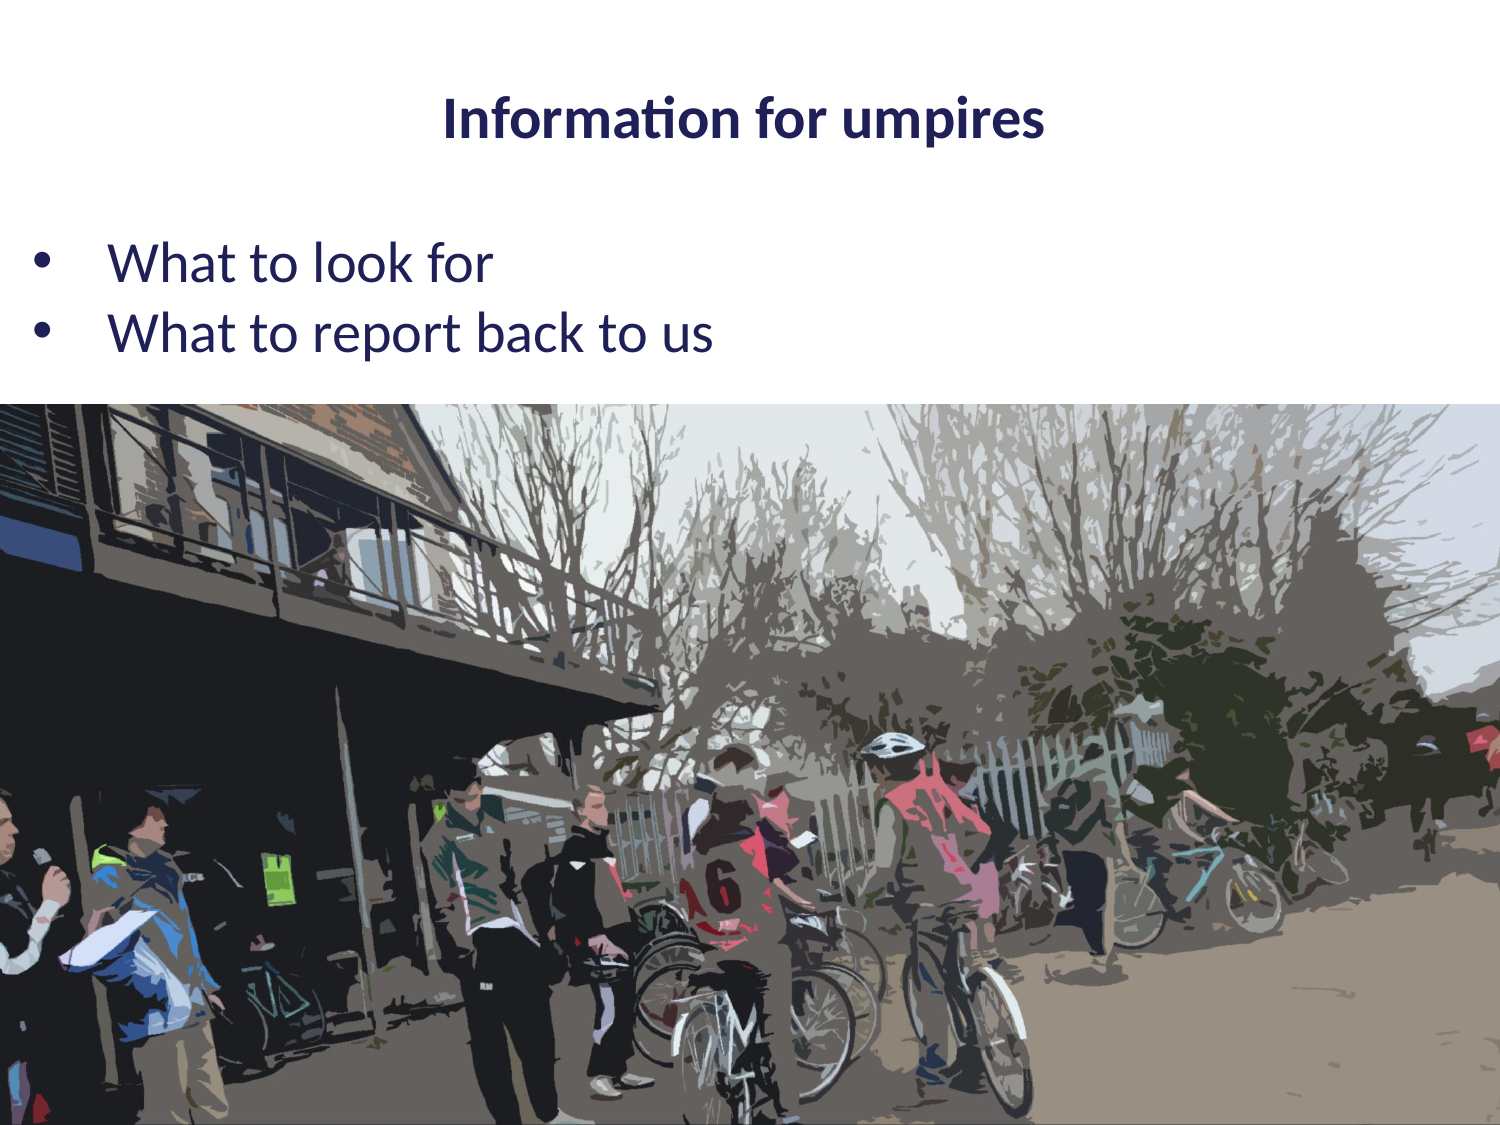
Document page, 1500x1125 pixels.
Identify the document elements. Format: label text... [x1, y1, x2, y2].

text_box What to look for What to report back to us [17, 216, 1483, 403]
title Information for umpires [107, 70, 1383, 184]
picture [0, 404, 1500, 1125]
